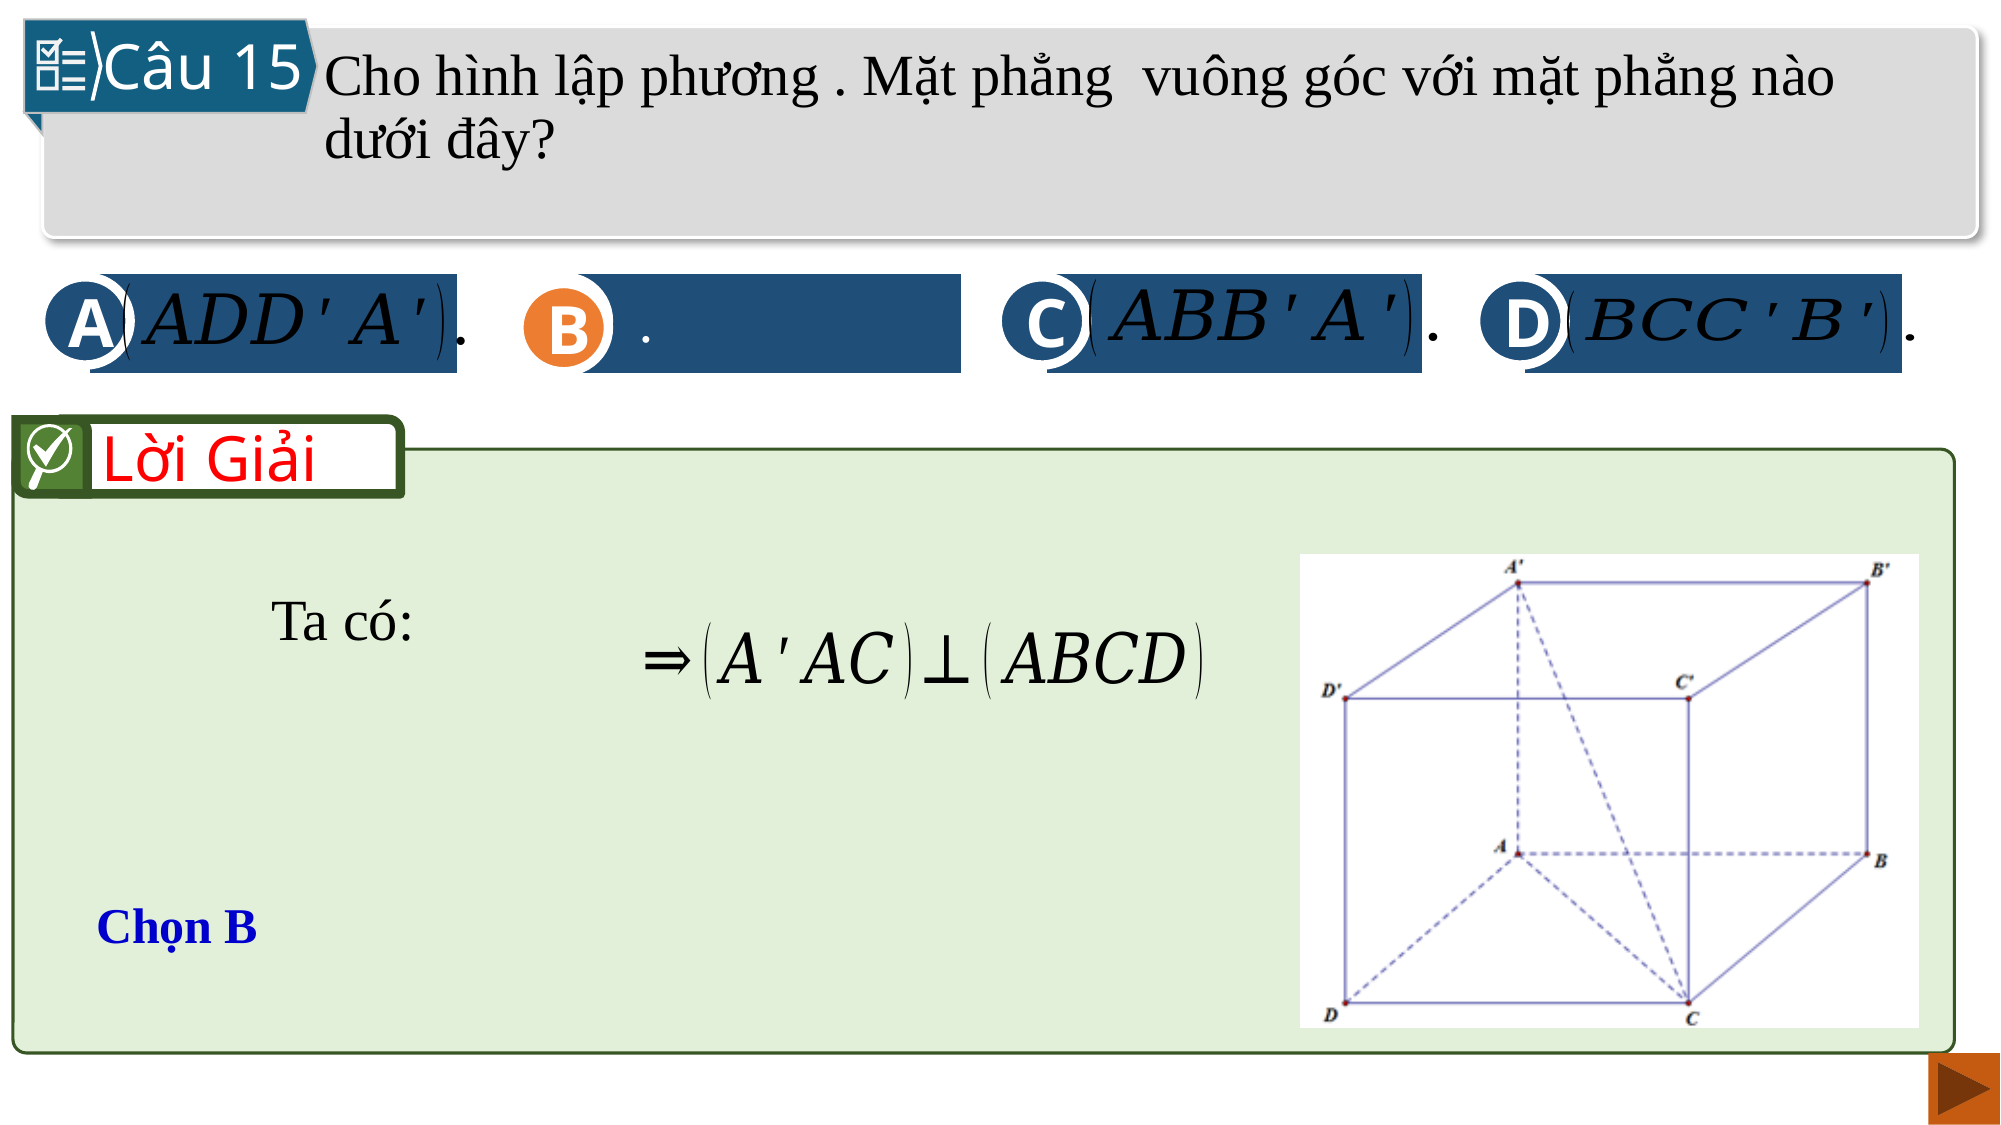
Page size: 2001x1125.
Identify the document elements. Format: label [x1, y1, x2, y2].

text_box [12, 411, 1955, 1053]
text_box [40, 272, 1919, 376]
picture [1300, 554, 1919, 1028]
text_box [1927, 1052, 2000, 1125]
text_box [24, 19, 1978, 238]
